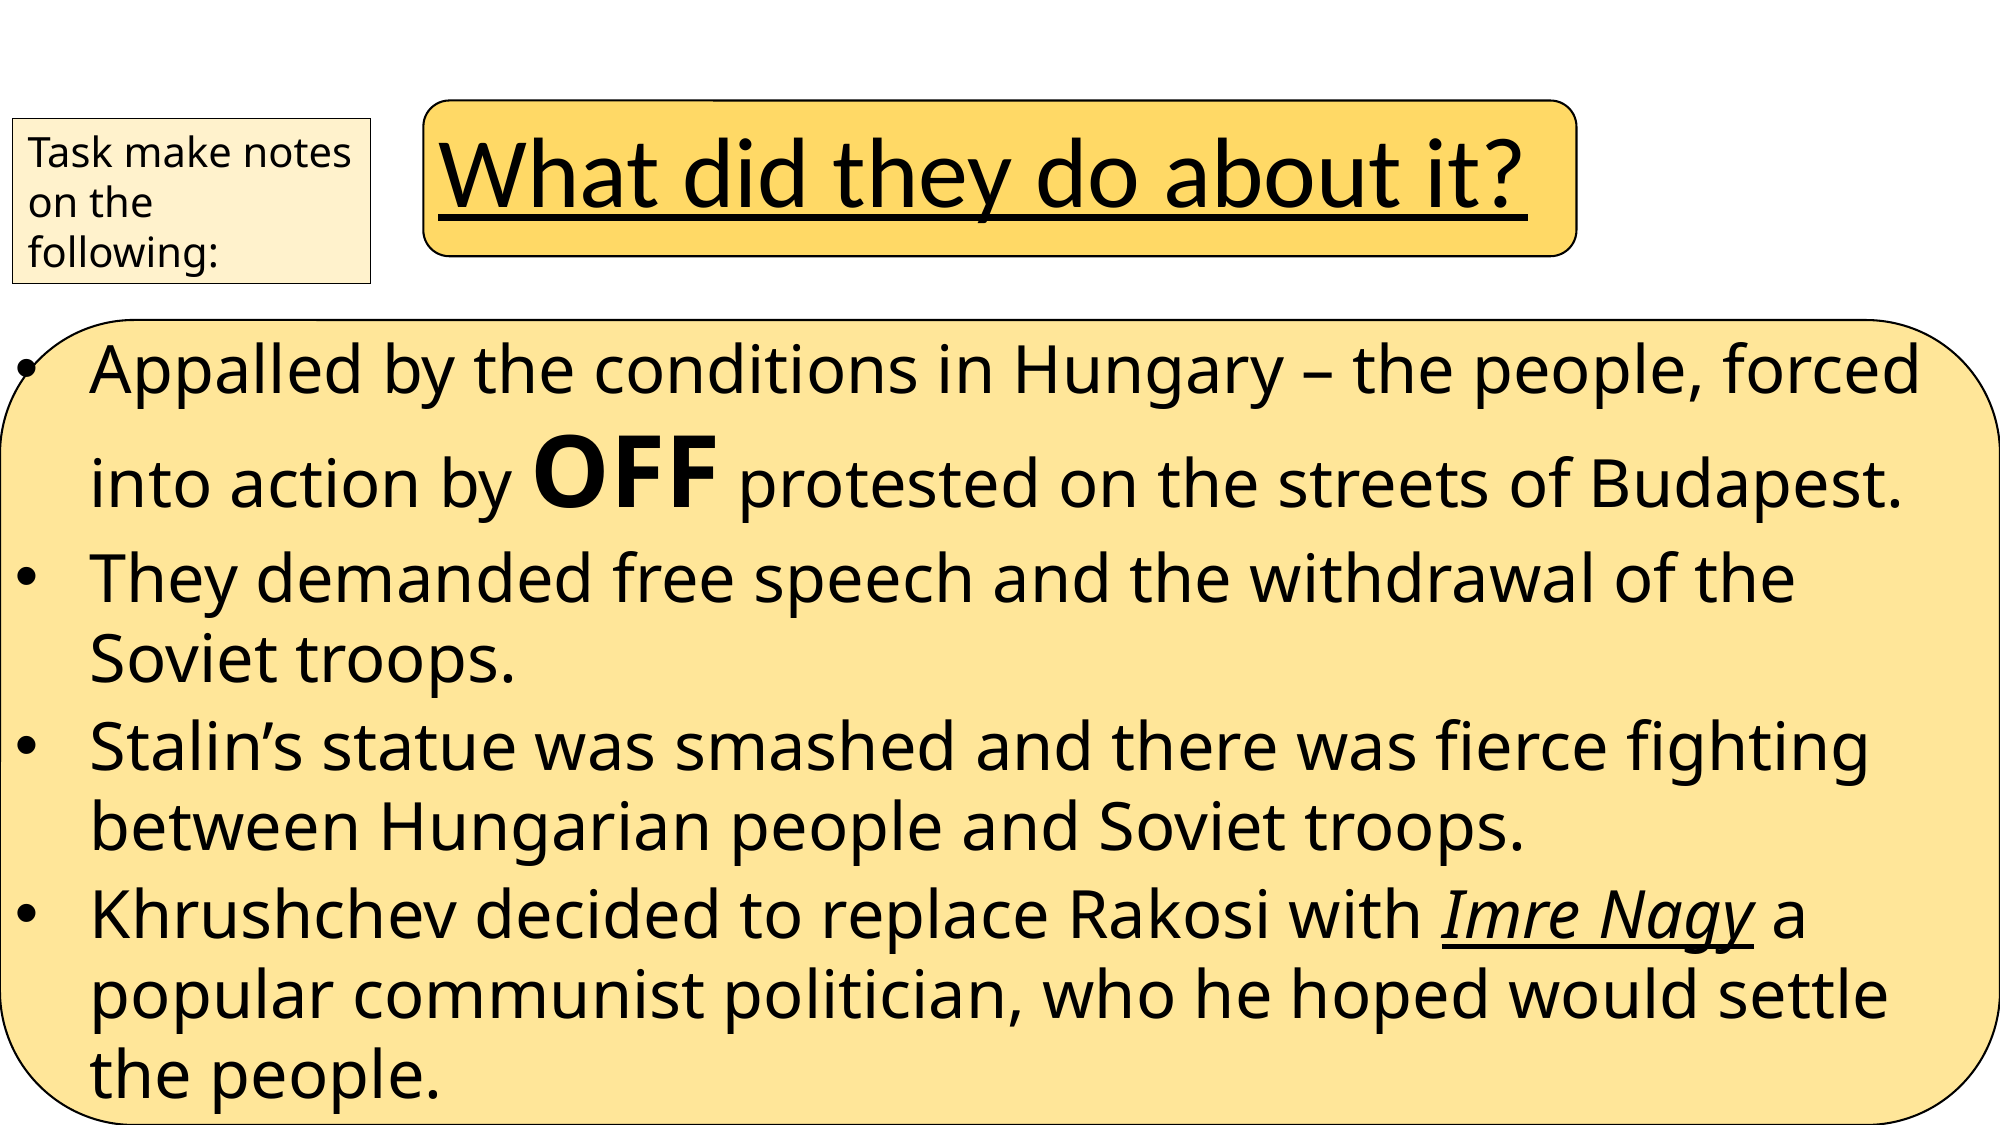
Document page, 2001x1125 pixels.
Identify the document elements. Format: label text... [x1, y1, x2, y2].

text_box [423, 100, 1577, 257]
text_box Task make notes on the following: [12, 118, 371, 284]
text_box [94, 1120, 1906, 1125]
text_box Appalled by the conditions in Hungary – the people, forced into action by OFF protested on the streets of Budapest. They demanded free speech and the withdrawal of the Soviet troops. Stalin’s statue was smashed and there was fierce fighting between Hungarian people and Soviet troops. Khrushchev decided to replace Rakosi with Imre Nagy a popular communist politician, who he hoped would settle the people. [0, 319, 2000, 1120]
